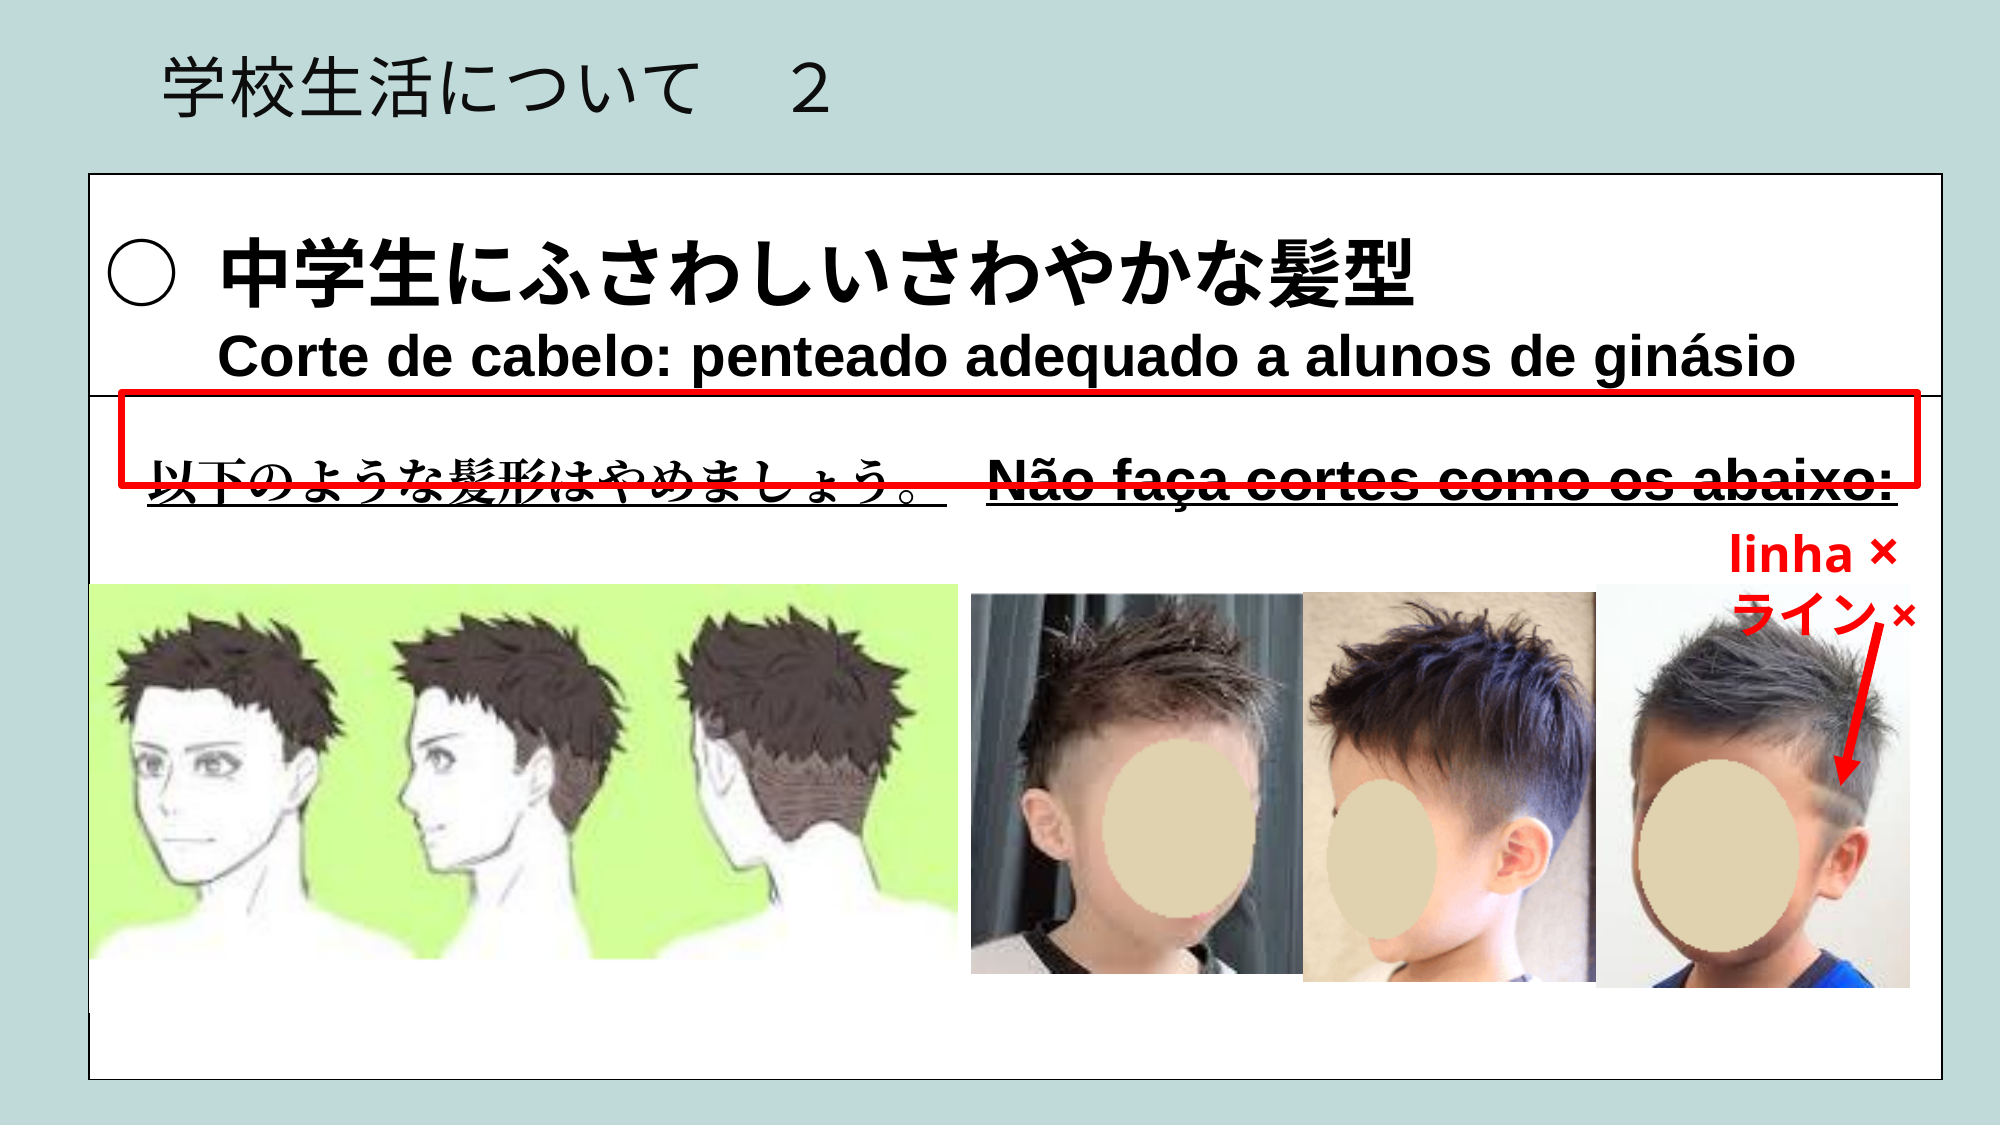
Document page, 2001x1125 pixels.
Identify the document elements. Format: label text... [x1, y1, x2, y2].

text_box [1840, 622, 1880, 787]
text_box linha × ライン× [1712, 501, 1940, 644]
table_cell 以下のような髪形はやめましょう。 Não faça cortes como os abaixo: [90, 397, 1941, 1079]
table_header ○ 中学生にふさわしいさわやかな髪型 Corte de cabelo: penteado adequado a alunos de ginásio [90, 175, 1941, 395]
text_box [120, 391, 1919, 487]
picture [88, 584, 958, 1014]
picture [970, 584, 1910, 988]
title 学校生活について ２ [145, 53, 978, 147]
